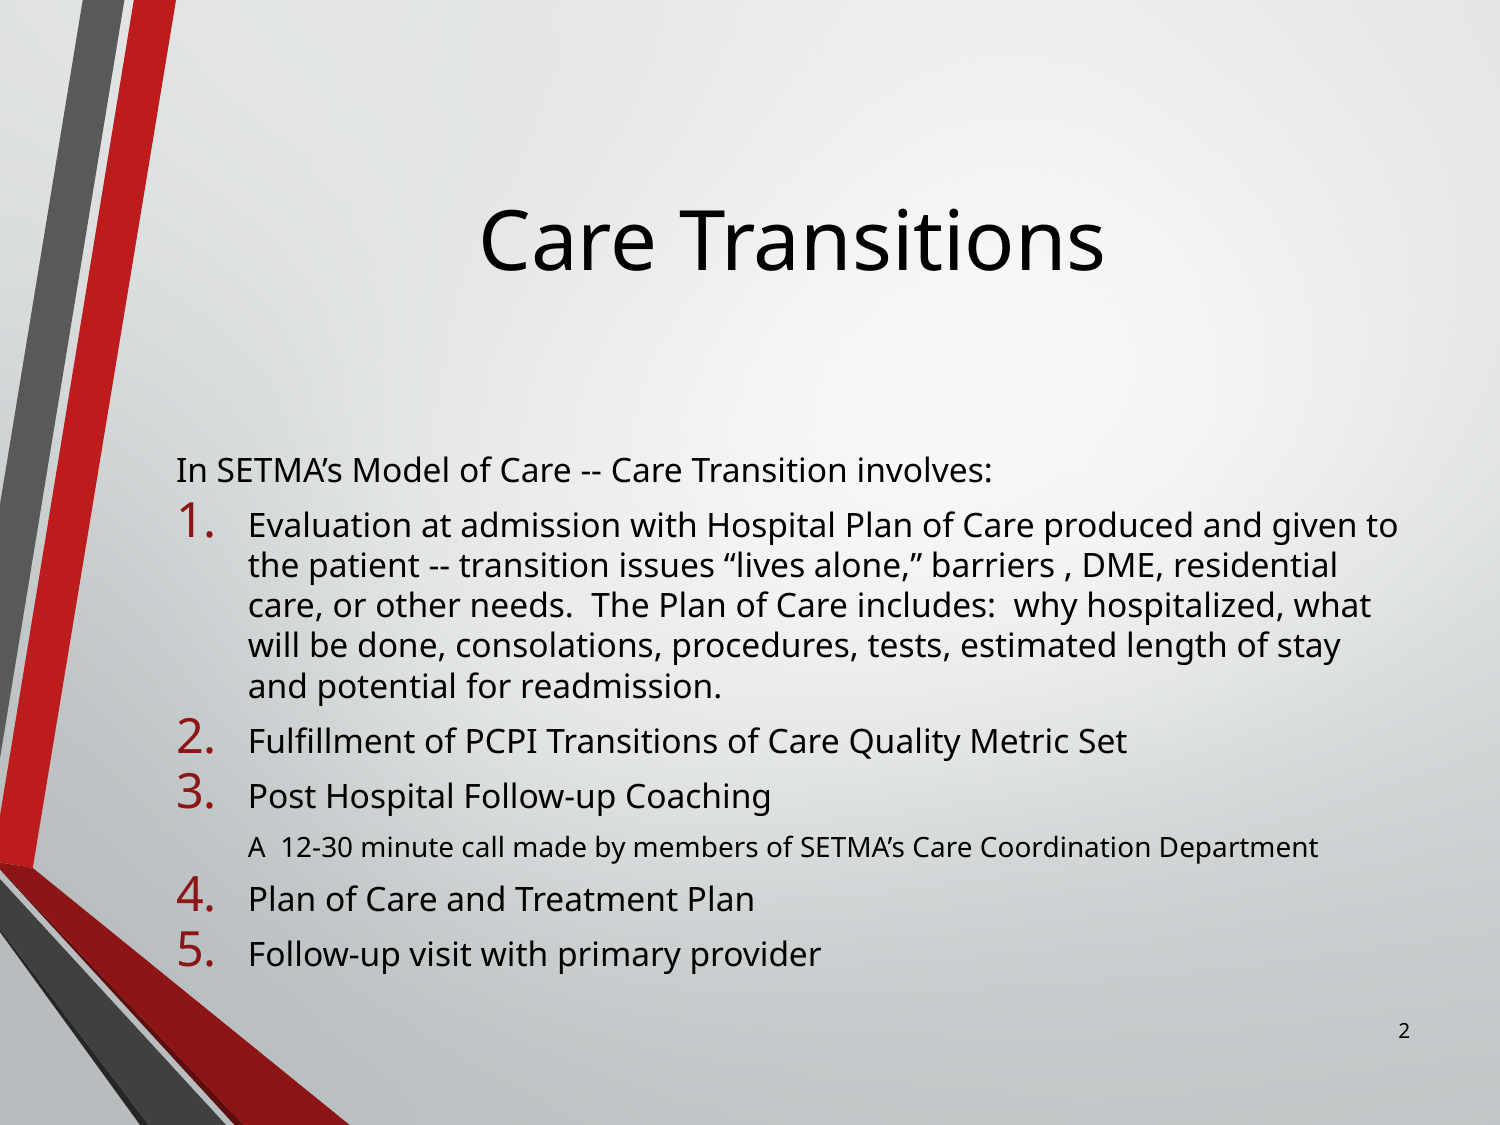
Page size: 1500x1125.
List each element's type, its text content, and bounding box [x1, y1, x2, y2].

title Care Transitions [161, 75, 1425, 400]
list In SETMA’s Model of Care -- Care Transition involves: Evaluation at admission with Hospital Plan of Care produced and given to the patient -- transition issues “lives alone,” barriers , DME, residential care, or other needs. The Plan of Care includes: why hospitalized, what will be done, consolations, procedures, tests, estimated length of stay and potential for readmission. Fulfillment of PCPI Transitions of Care Quality Metric Set Post Hospital Follow-up Coaching A 12-30 minute call made by members of SETMA’s Care Coordination Department Plan of Care and Treatment Plan Follow-up visit with primary provider [161, 437, 1425, 985]
slide_number 2 [1354, 1001, 1425, 1062]
